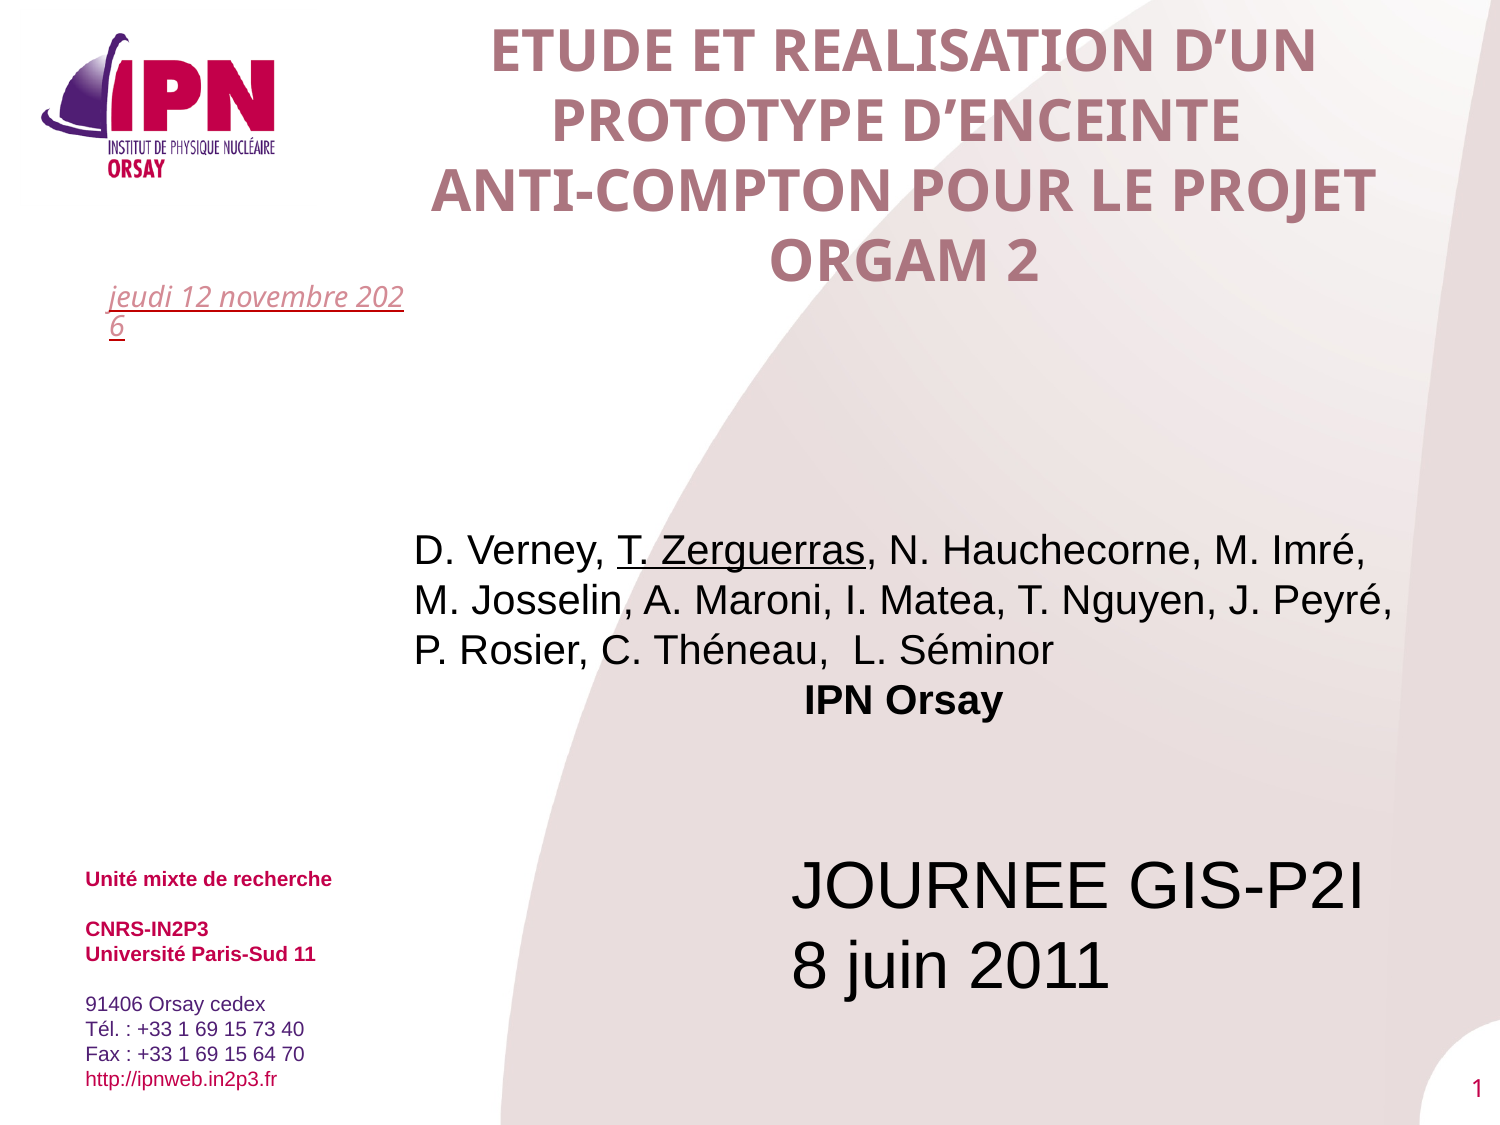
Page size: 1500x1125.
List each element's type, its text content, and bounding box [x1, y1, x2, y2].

text_box D. Verney, T. Zerguerras, N. Hauchecorne, M. Imré, M. Josselin, A. Maroni, I. Matea, T. Nguyen, J. Peyré, P. Rosier, C. Théneau, L. Séminor IPN Orsay [399, 515, 1421, 730]
text_box JOURNEE GIS-P2I 8 juin 2011 [776, 834, 1382, 1009]
footer Unité mixte de recherche CNRS-IN2P3 Université Paris-Sud 11 91406 Orsay cedex Tél. : +33 1 69 15 73 40 Fax : +33 1 69 15 64 70 http://ipnweb.in2p3.fr [70, 878, 352, 1102]
title Etude et realisation d’un prototype d’enceinte anti-compton pour le projet orgam 2 [400, 19, 1408, 287]
picture [0, 0, 1500, 1125]
slide_number dimanche 5 juin 2011 [93, 268, 422, 329]
